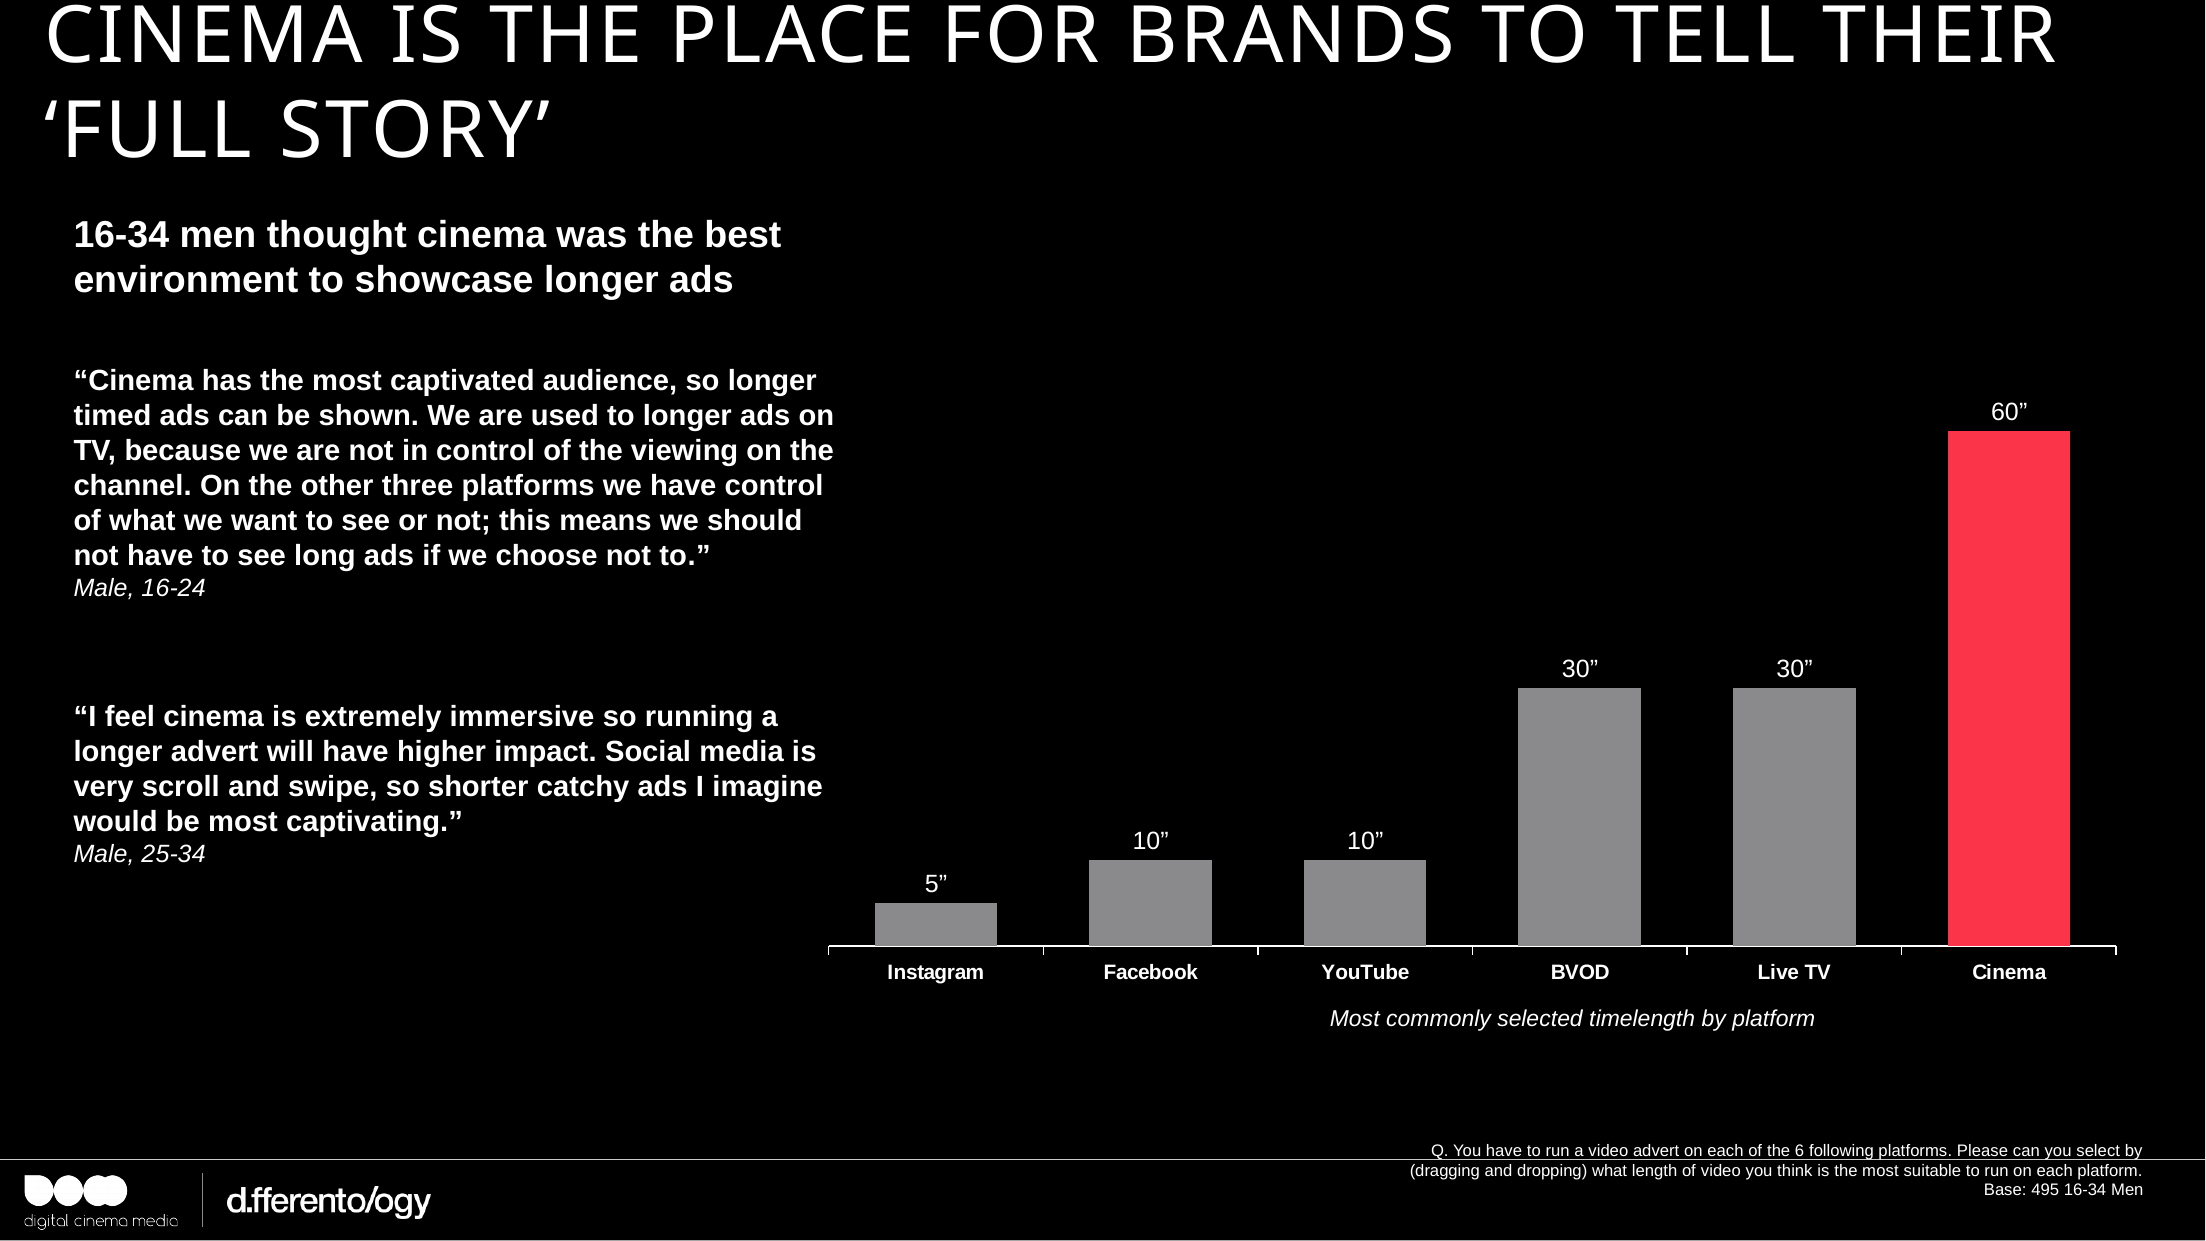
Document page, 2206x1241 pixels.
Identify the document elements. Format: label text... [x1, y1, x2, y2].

text_box “I feel cinema is extremely immersive so running a longer advert will have higher impact. Social media is very scroll and swipe, so shorter catchy ads I imagine would be most captivating.” Male, 25-34 [73, 697, 778, 868]
text_box Q. You have to run a video advert on each of the 6 following platforms. Please can you select by (dragging and dropping) what length of video you think is the most suitable to run on each platform. Base: 495 16-34 Men [1356, 1139, 2144, 1200]
text_box “Cinema has the most captivated audience, so longer timed ads can be shown. We are used to longer ads on TV, because we are not in control of the viewing on the channel. On the other three platforms we have control of what we want to see or not; this means we should not have to see long ads if we choose not to.” Male, 16-24 [73, 361, 778, 602]
chart [778, 35, 2119, 1140]
text_box 16-34 men thought cinema was the best environment to showcase longer ads [73, 210, 778, 296]
picture [227, 1186, 431, 1219]
title CINEMA IS THE PLACE FOR BRANDS TO TELL THEIR ‘FULL STORY’ [44, 44, 778, 112]
